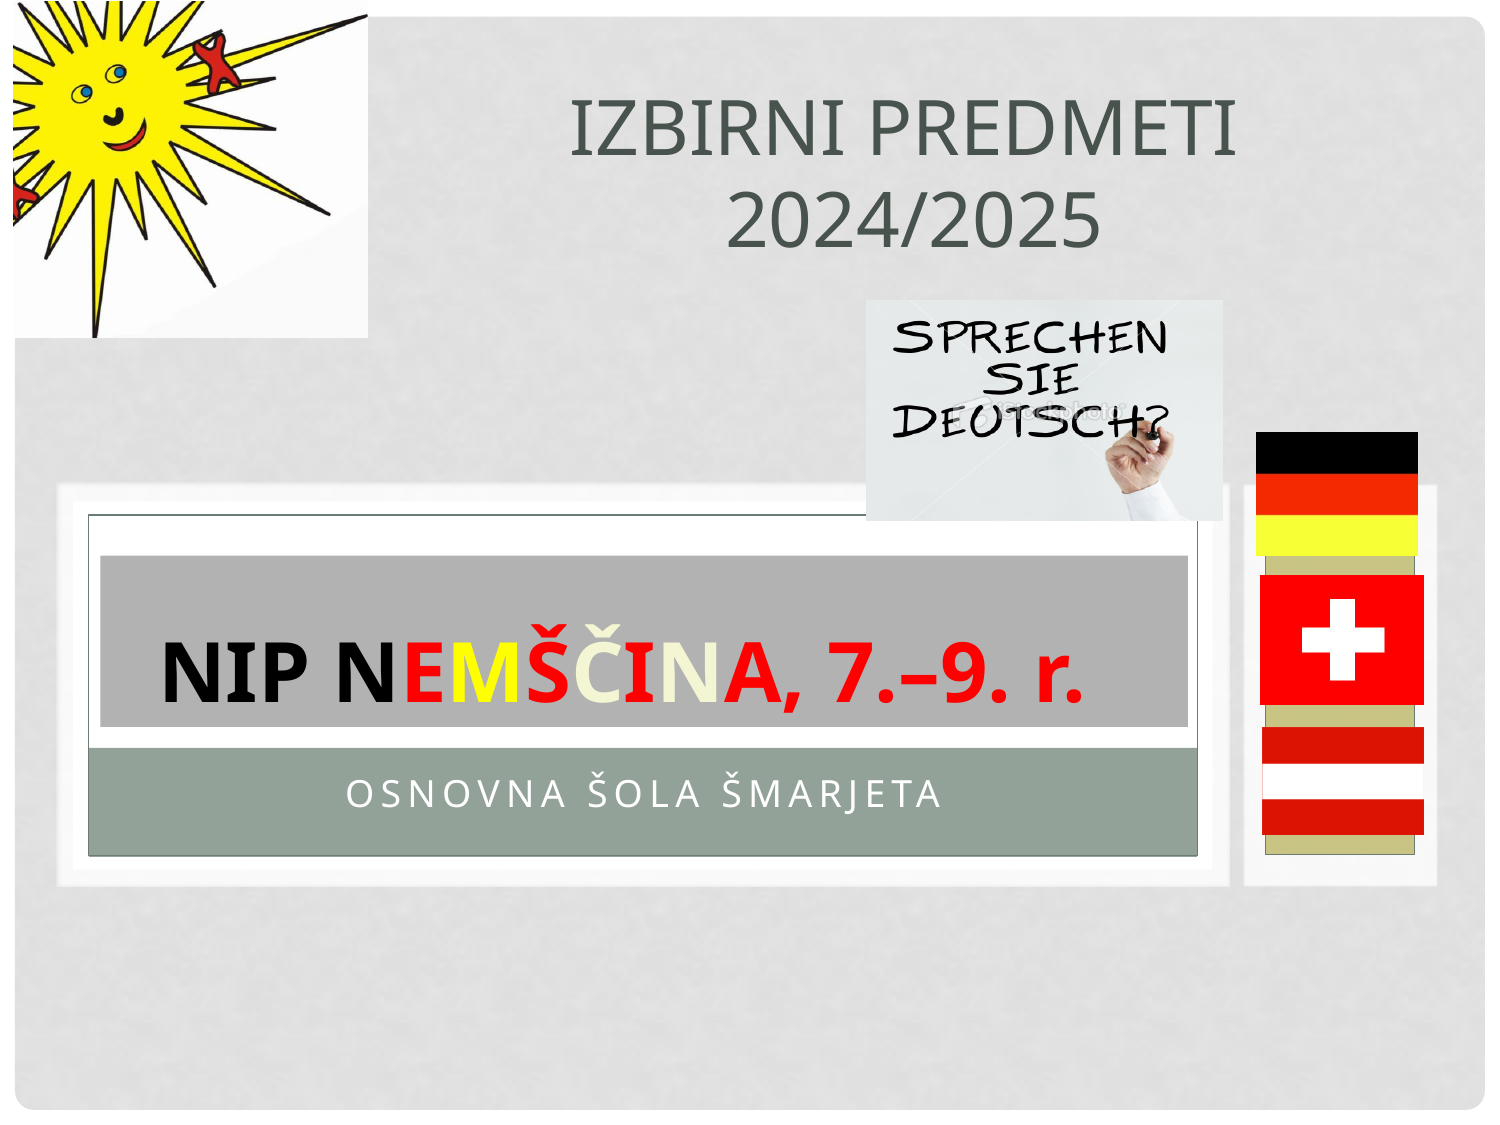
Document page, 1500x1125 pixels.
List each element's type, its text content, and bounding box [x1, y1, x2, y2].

picture [1256, 432, 1418, 557]
picture [13, 1, 369, 339]
picture [1260, 574, 1424, 706]
picture [1262, 726, 1424, 835]
picture [866, 299, 1223, 521]
text_box NIP NEMŠČINA, 7.–9. r. [100, 555, 1188, 727]
subtitle Osnovna šola Šmarjeta [105, 762, 1181, 838]
title IZBIRNI PREDMETI 2024/2025 [370, 69, 1459, 270]
